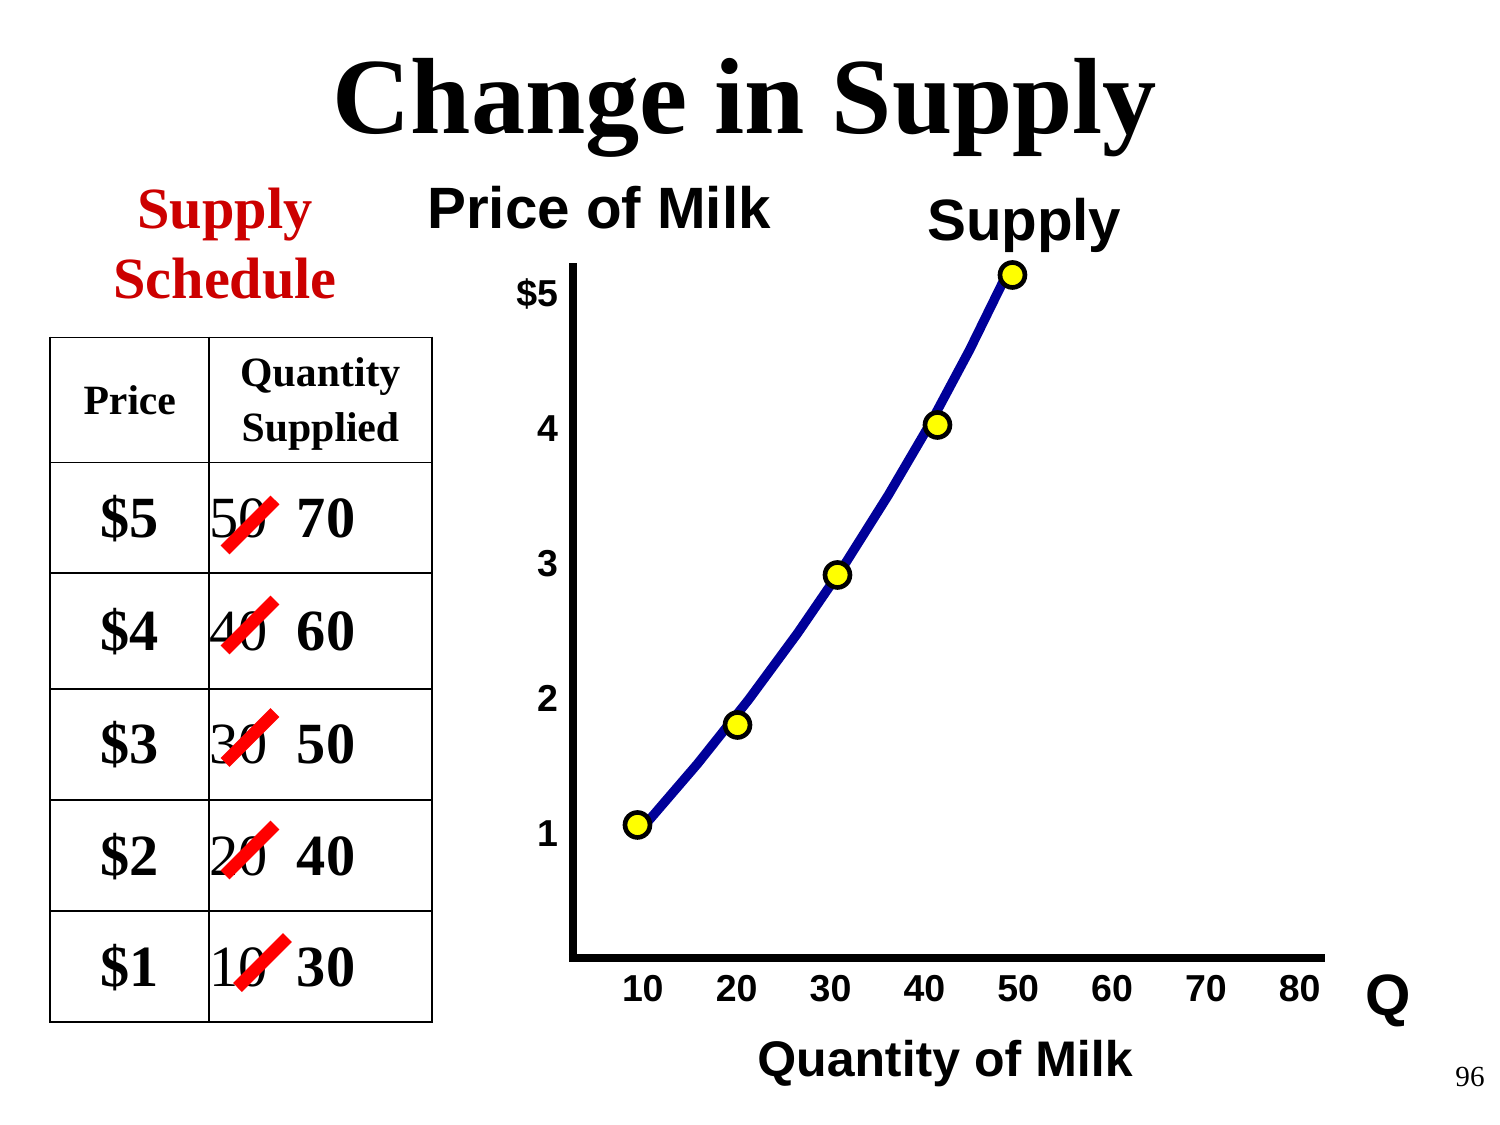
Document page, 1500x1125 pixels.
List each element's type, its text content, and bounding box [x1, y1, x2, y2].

text_box Supply [912, 174, 1176, 261]
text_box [224, 599, 276, 651]
table_cell 20 40 [210, 801, 431, 910]
text_box Quantity of Milk [742, 1017, 1151, 1094]
table_cell 10 30 [210, 912, 431, 1021]
text_box $5 4 3 2 1 [501, 261, 571, 863]
table_cell $1 [51, 912, 208, 1021]
text_box 96 [1187, 1049, 1500, 1125]
text_box Q [1350, 949, 1426, 1036]
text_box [224, 712, 276, 763]
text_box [224, 499, 276, 551]
table_cell $4 [51, 574, 208, 688]
table_header Price [51, 338, 208, 462]
table_cell $3 [51, 690, 208, 799]
text_box Supply Schedule [50, 162, 400, 318]
title Change in Supply [37, 19, 1454, 162]
table_cell 30 50 [210, 690, 431, 799]
table_cell $2 [51, 801, 208, 910]
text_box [224, 824, 276, 876]
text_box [568, 262, 1326, 963]
text_box Price of Milk [412, 162, 790, 248]
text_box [237, 937, 288, 988]
table_cell $5 [51, 463, 208, 572]
table_header Quantity Supplied [210, 338, 431, 462]
table_cell 40 60 [210, 574, 431, 688]
table_cell 50 70 [210, 463, 431, 572]
text_box 10 20 30 40 50 60 70 80 [607, 955, 1350, 1017]
